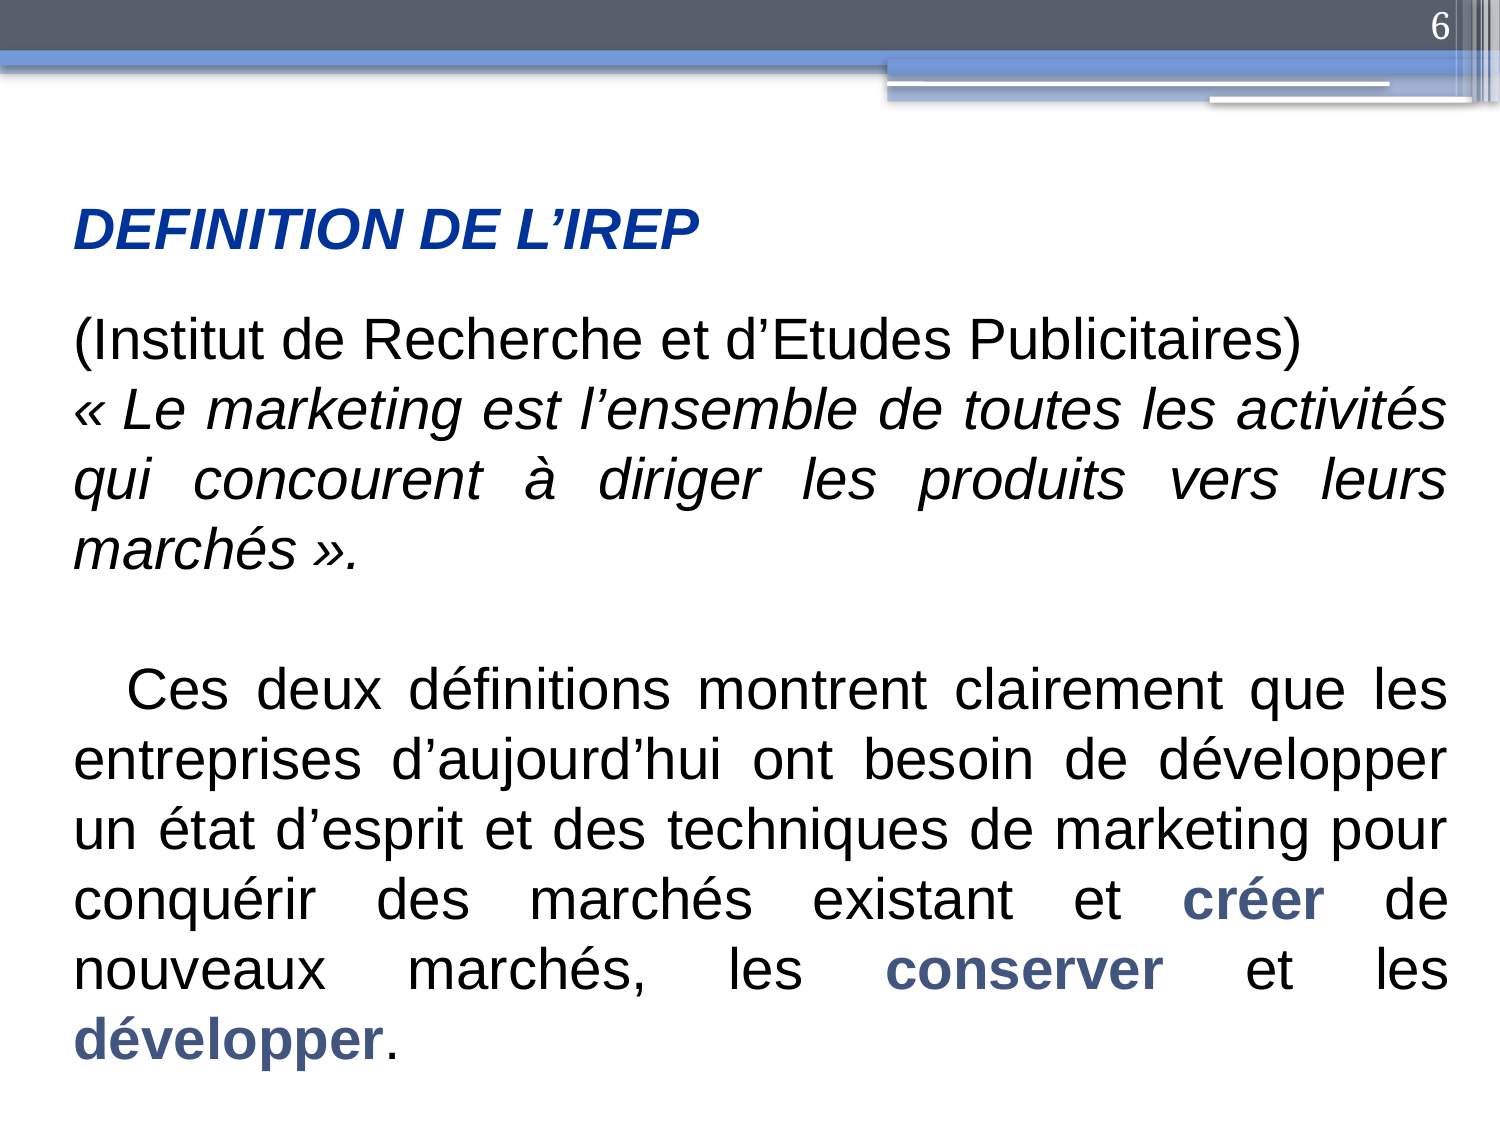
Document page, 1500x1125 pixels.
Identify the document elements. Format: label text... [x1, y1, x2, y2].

slide_number 6 [1341, 0, 1466, 61]
text_box DEFINITION DE L’IREP (Institut de Recherche et d’Etudes Publicitaires) « Le marketing est l’ensemble de toutes les activités qui concourent à diriger les produits vers leurs marchés ». Ces deux définitions montrent clairement que les entreprises d’aujourd’hui ont besoin de développer un état d’esprit et des techniques de marketing pour conquérir des marchés existant et créer de nouveaux marchés, les conserver et les développer. [58, 184, 1465, 1125]
